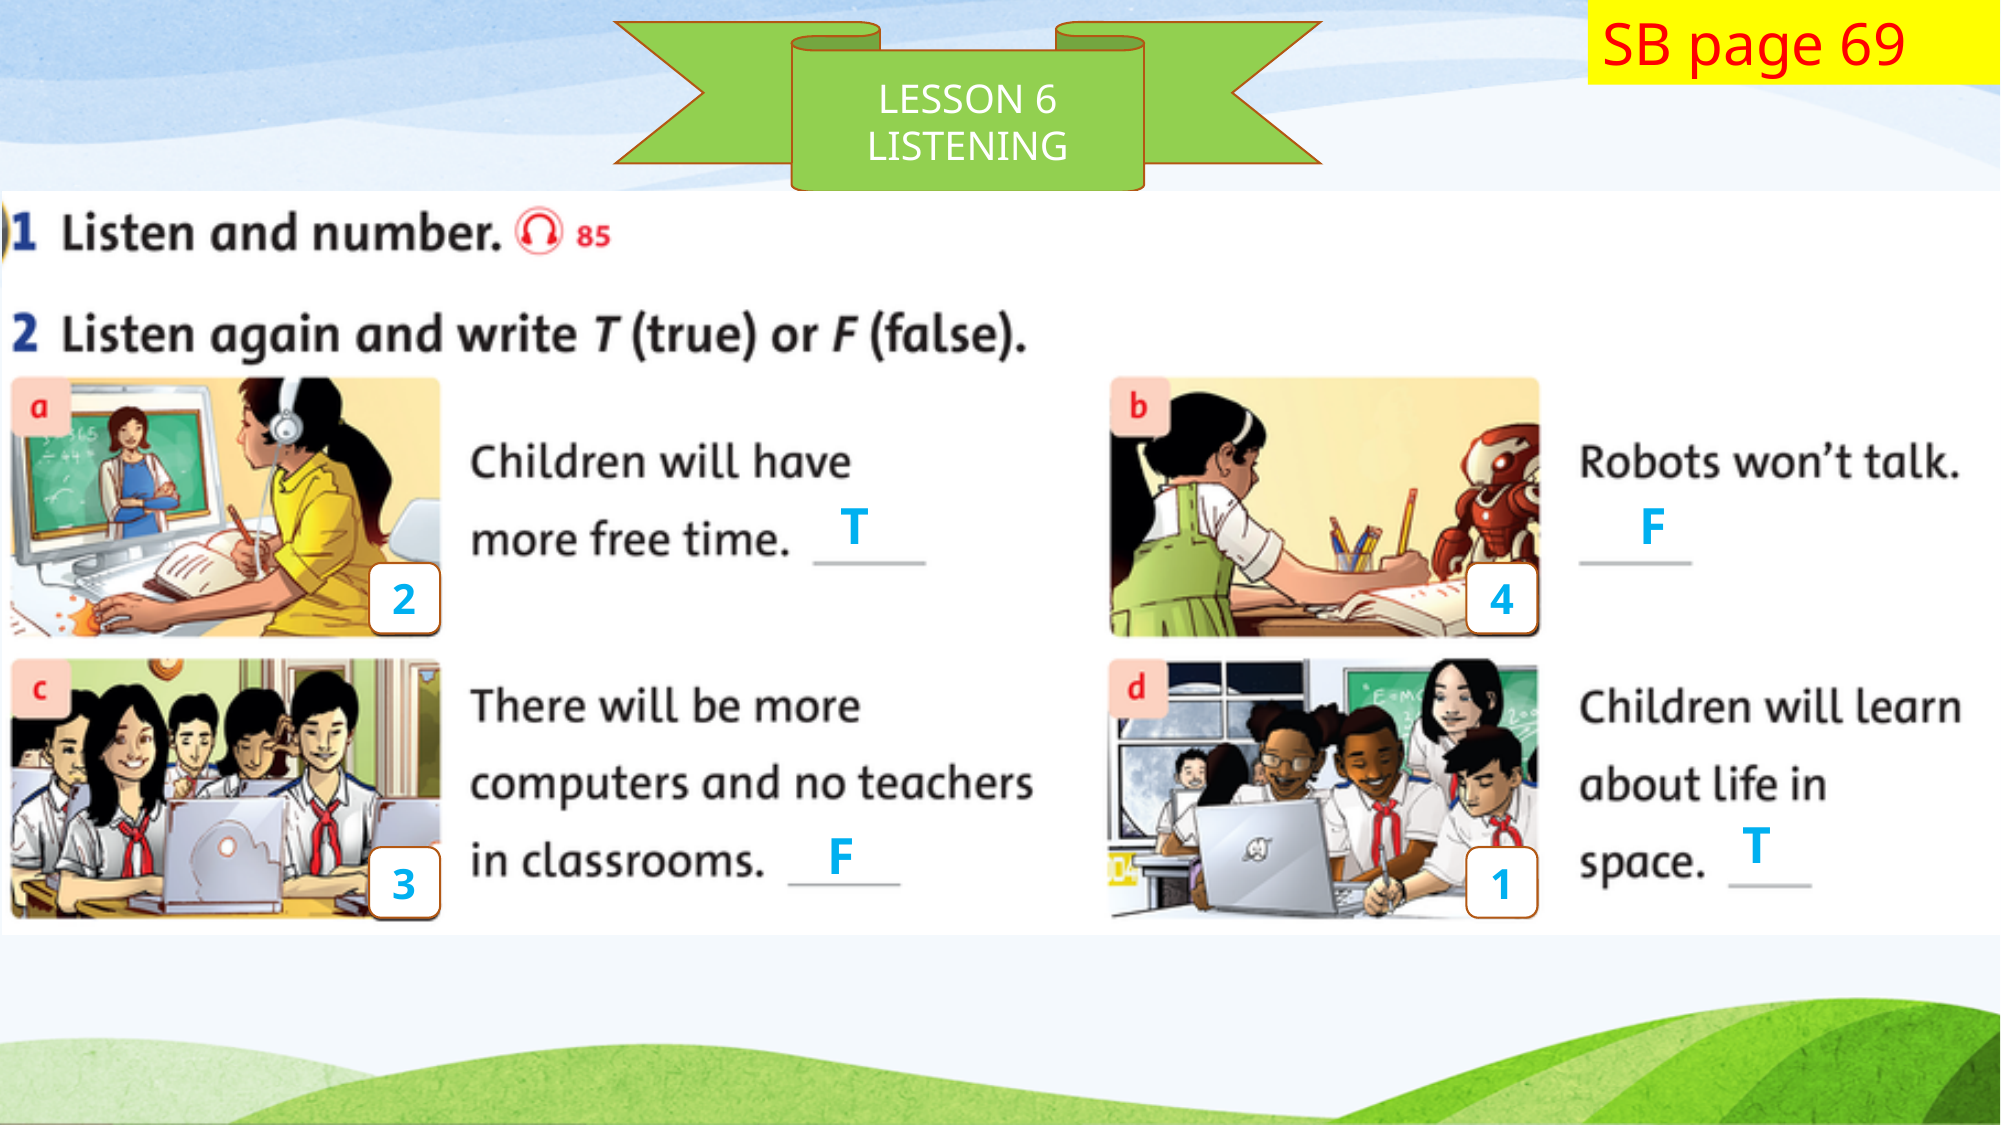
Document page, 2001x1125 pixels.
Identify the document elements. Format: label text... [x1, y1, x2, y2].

text_box SB page 69 [1587, 0, 2000, 85]
text_box LESSON 6 LISTENING [612, 20, 1324, 191]
picture [0, 0, 2001, 1125]
